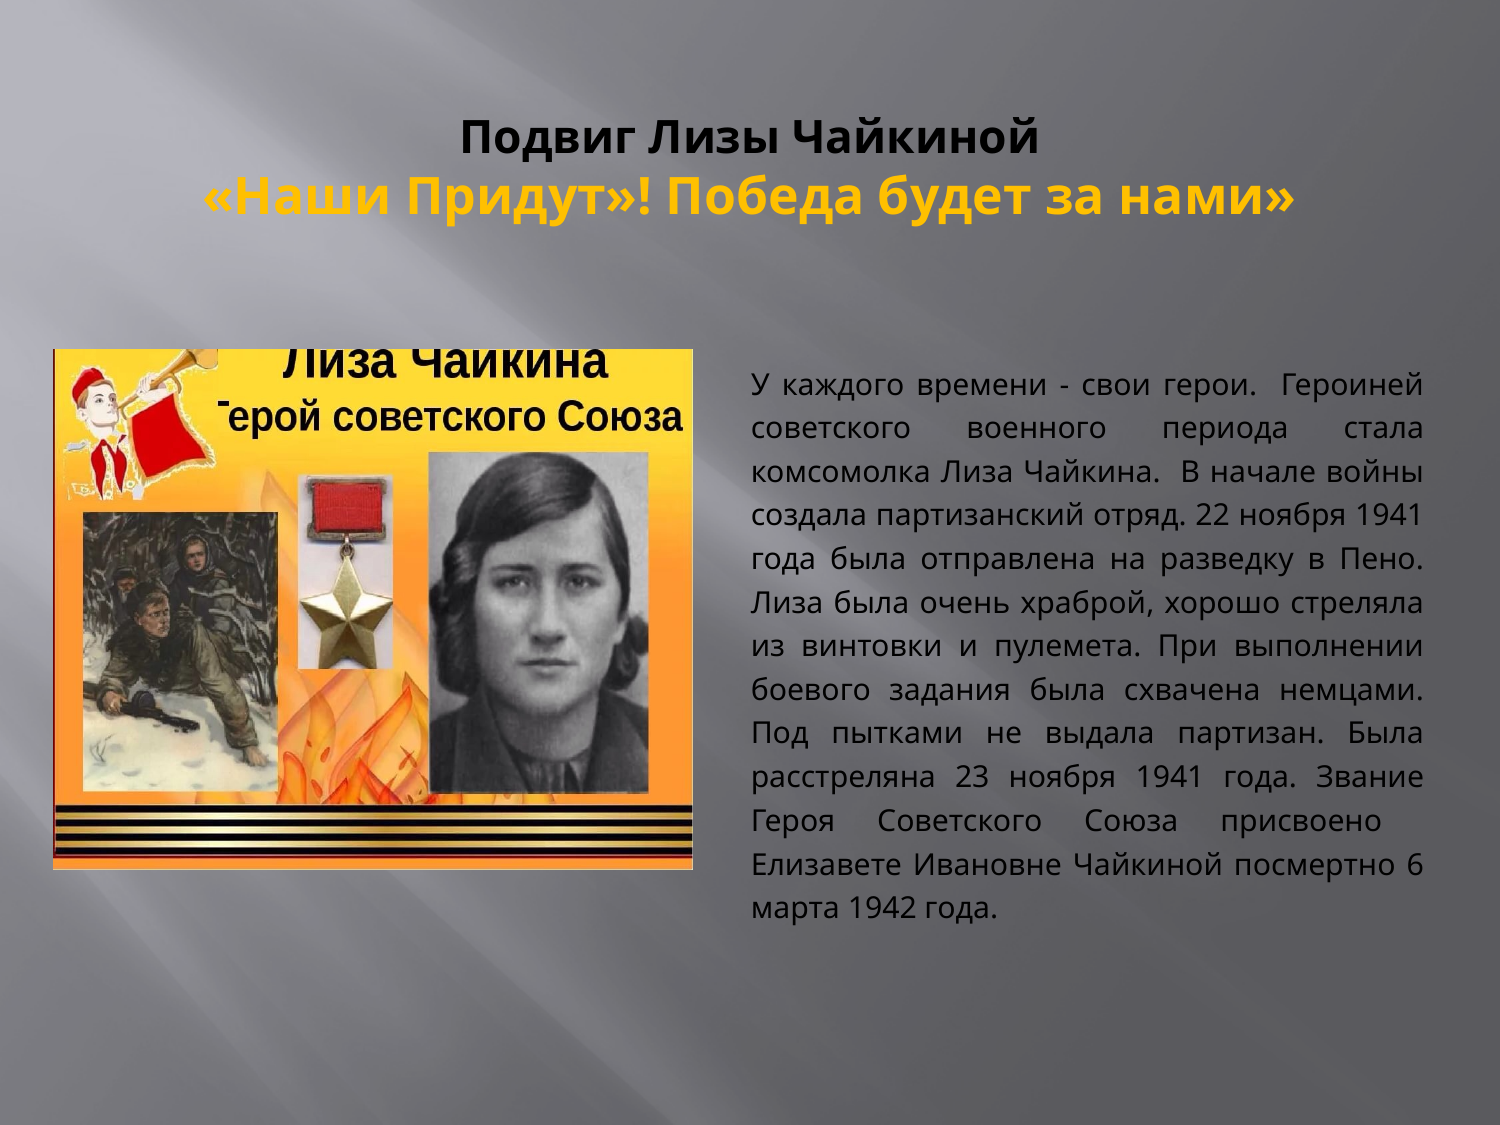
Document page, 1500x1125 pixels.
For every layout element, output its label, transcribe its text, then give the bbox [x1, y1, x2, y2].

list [52, 349, 693, 870]
title Подвиг Лизы Чайкиной «Наши Придут»! Победа будет за нами» [75, 45, 1425, 233]
list У каждого времени - свои герои. Героиней советского военного периода стала комсомолка Лиза Чайкина. В начале войны создала партизанский отряд. 22 ноября 1941 года была отправлена на разведку в Пено. Лиза была очень храброй, хорошо стреляла из винтовки и пулемета. При выполнении боевого задания была схвачена немцами. Под пытками не выдала партизан. Была расстреляна 23 ноября 1941 года. Звание Героя Советского Союза присвоено Елизавете Ивановне Чайкиной посмертно 6 марта 1942 года. [655, 349, 1439, 948]
